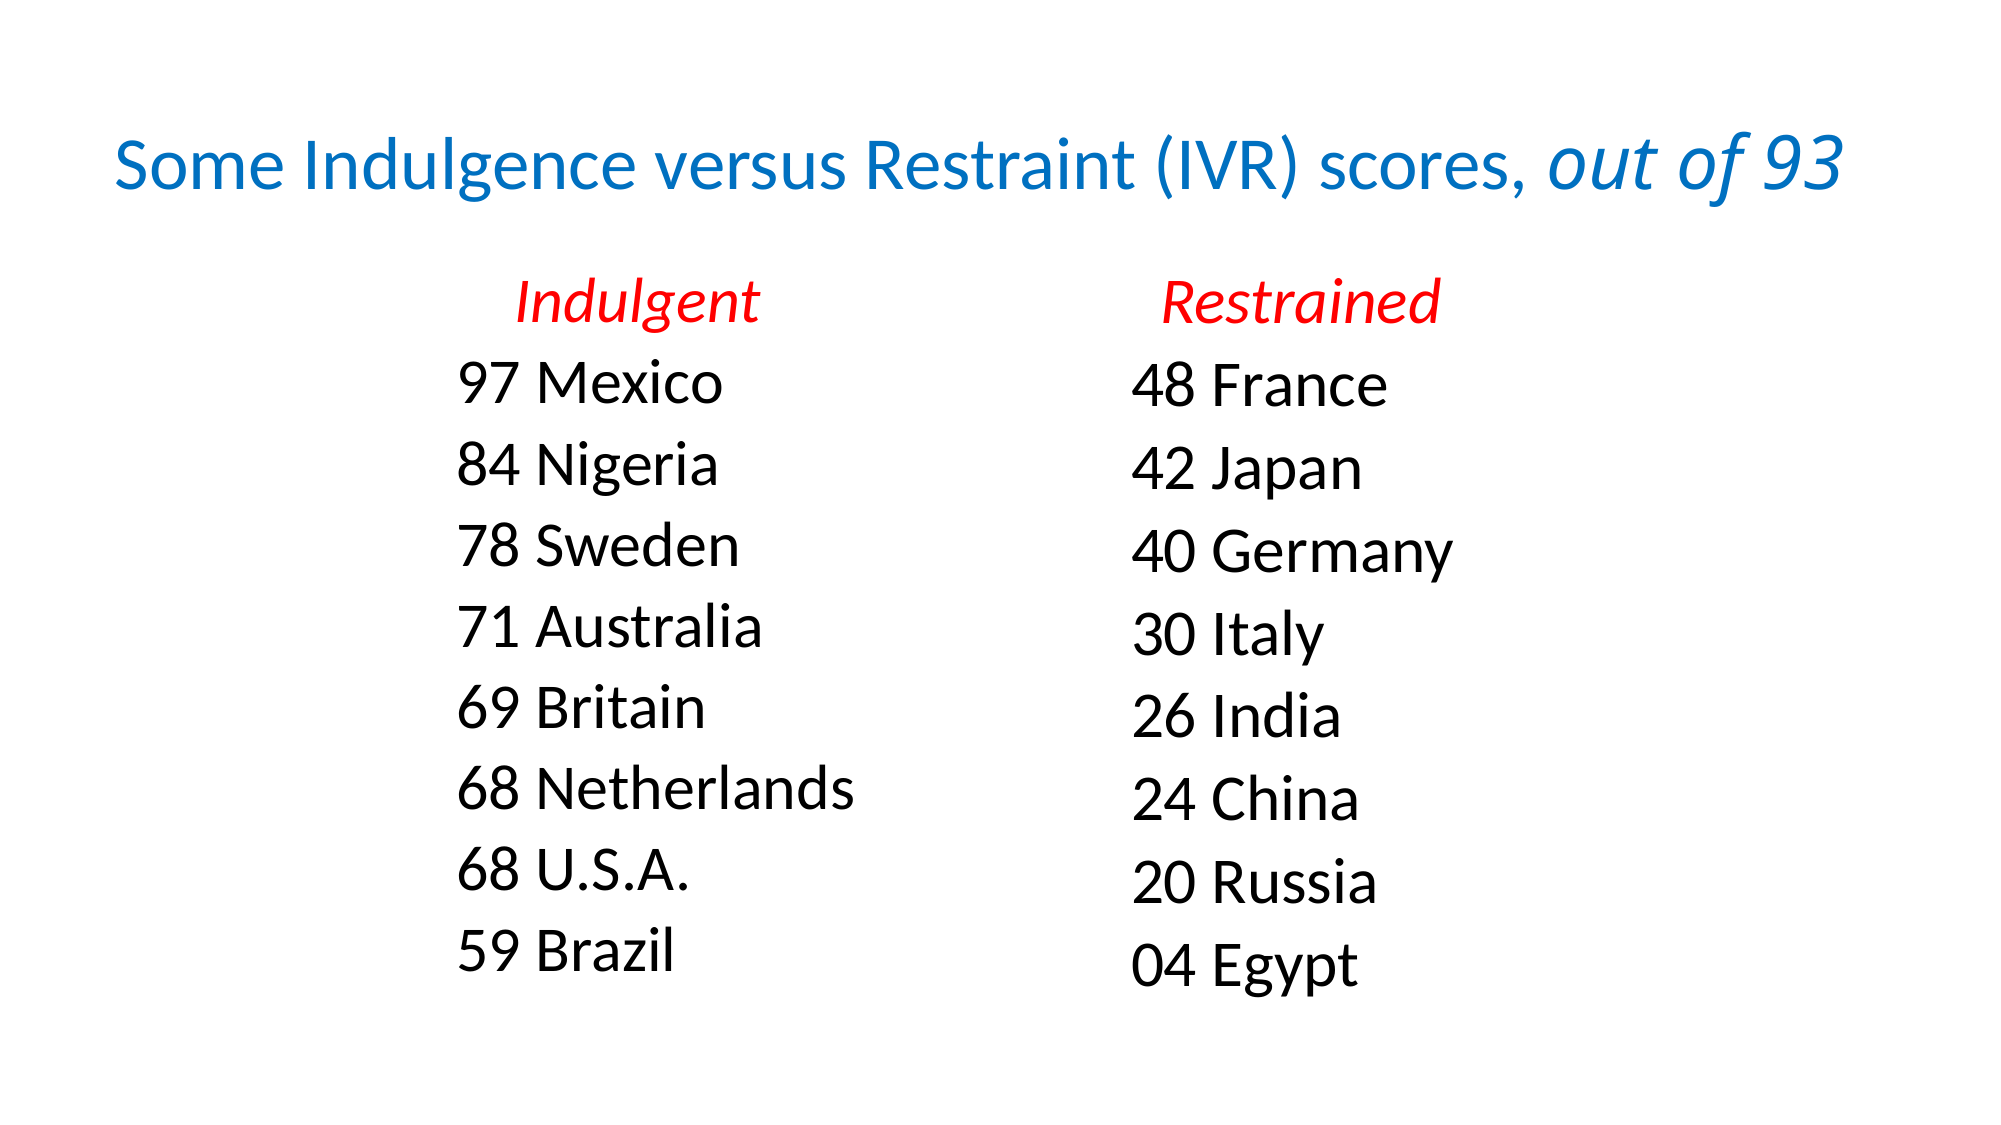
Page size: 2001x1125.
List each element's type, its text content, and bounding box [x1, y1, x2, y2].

list Indulgent 97 Mexico 84 Nigeria 78 Sweden 71 Australia 69 Britain 68 Netherlands 68 U.S.A. 59 Brazil [441, 260, 930, 993]
list Restrained 48 France 42 Japan 40 Germany 30 Italy 26 India 24 China 20 Russia 04 Egypt [1116, 260, 1634, 1011]
title Some Indulgence versus Restraint (IVR) scores, out of 93 [74, 97, 1885, 233]
